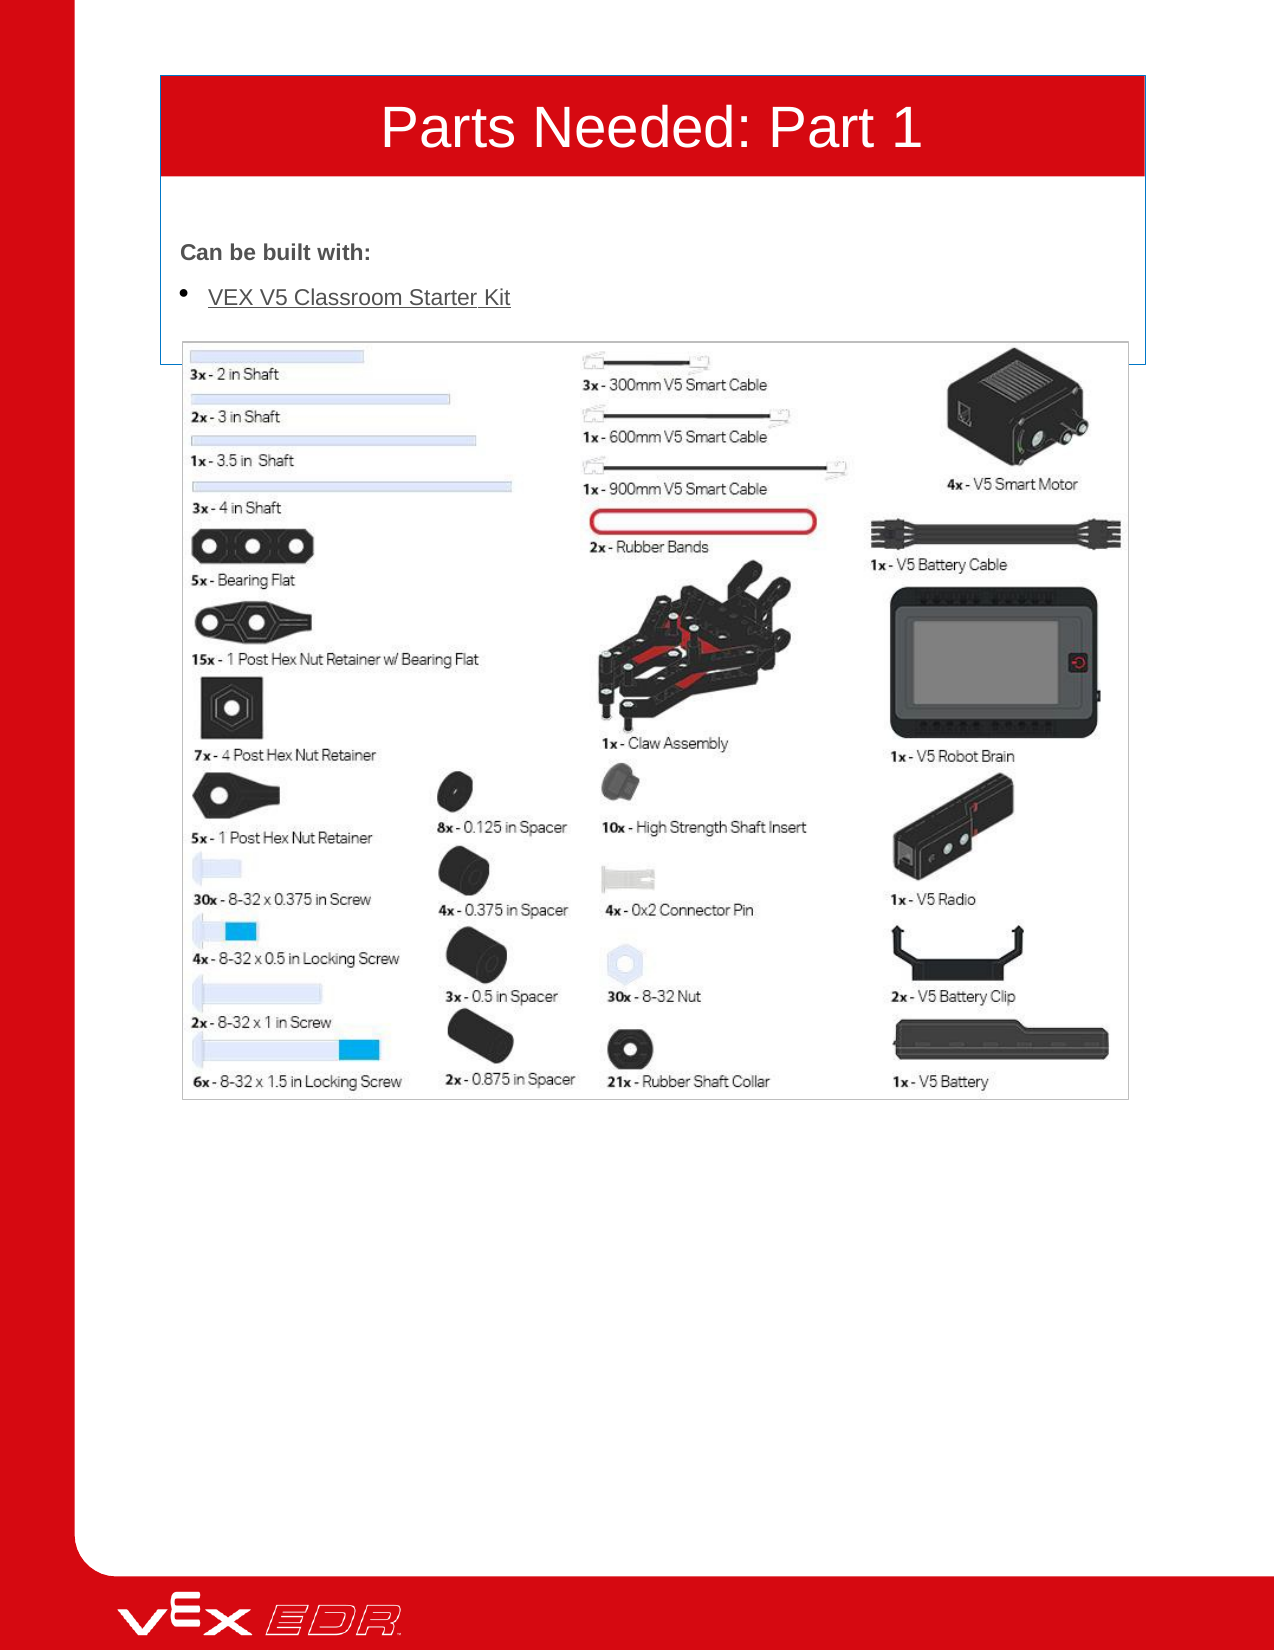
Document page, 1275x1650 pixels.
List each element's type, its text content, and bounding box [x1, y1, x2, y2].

text_box [0, 0, 1274, 1650]
text_box Can be built with: VEX V5 Classroom Starter Kit [177, 235, 515, 310]
text_box [182, 341, 1129, 1100]
text_box [108, 1582, 409, 1643]
title Parts Needed: Part 1 [160, 75, 1146, 365]
